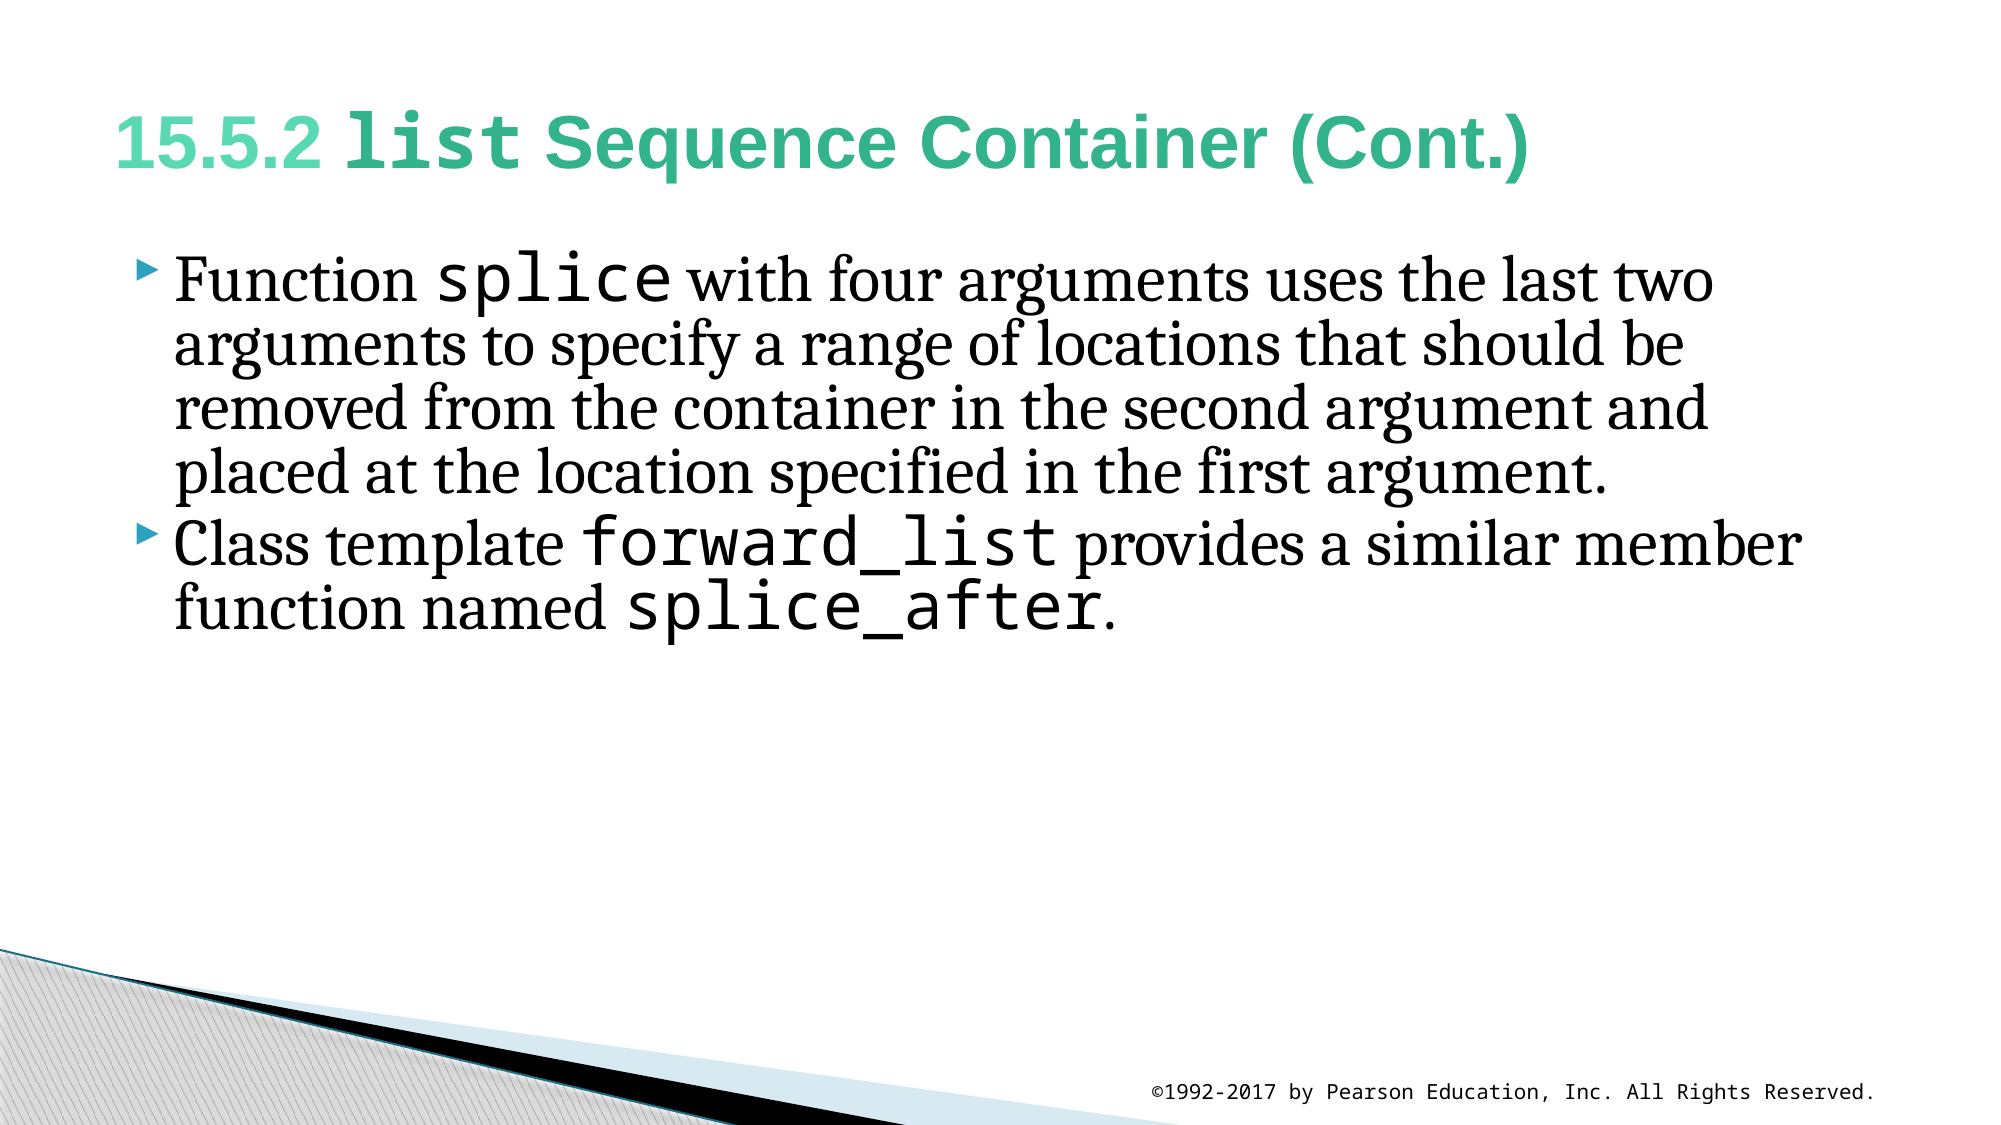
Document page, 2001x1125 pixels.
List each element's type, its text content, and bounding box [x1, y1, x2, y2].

title 15.5.2 list Sequence Container (Cont.) [99, 45, 1900, 233]
footer ©1992-2017 by Pearson Education, Inc. All Rights Reserved. [866, 1051, 1892, 1112]
list Function splice with four arguments uses the last two arguments to specify a range of locations that should be removed from the container in the second argument and placed at the location specified in the first argument. Class template forward_list provides a similar member function named splice_after. [99, 242, 1900, 986]
